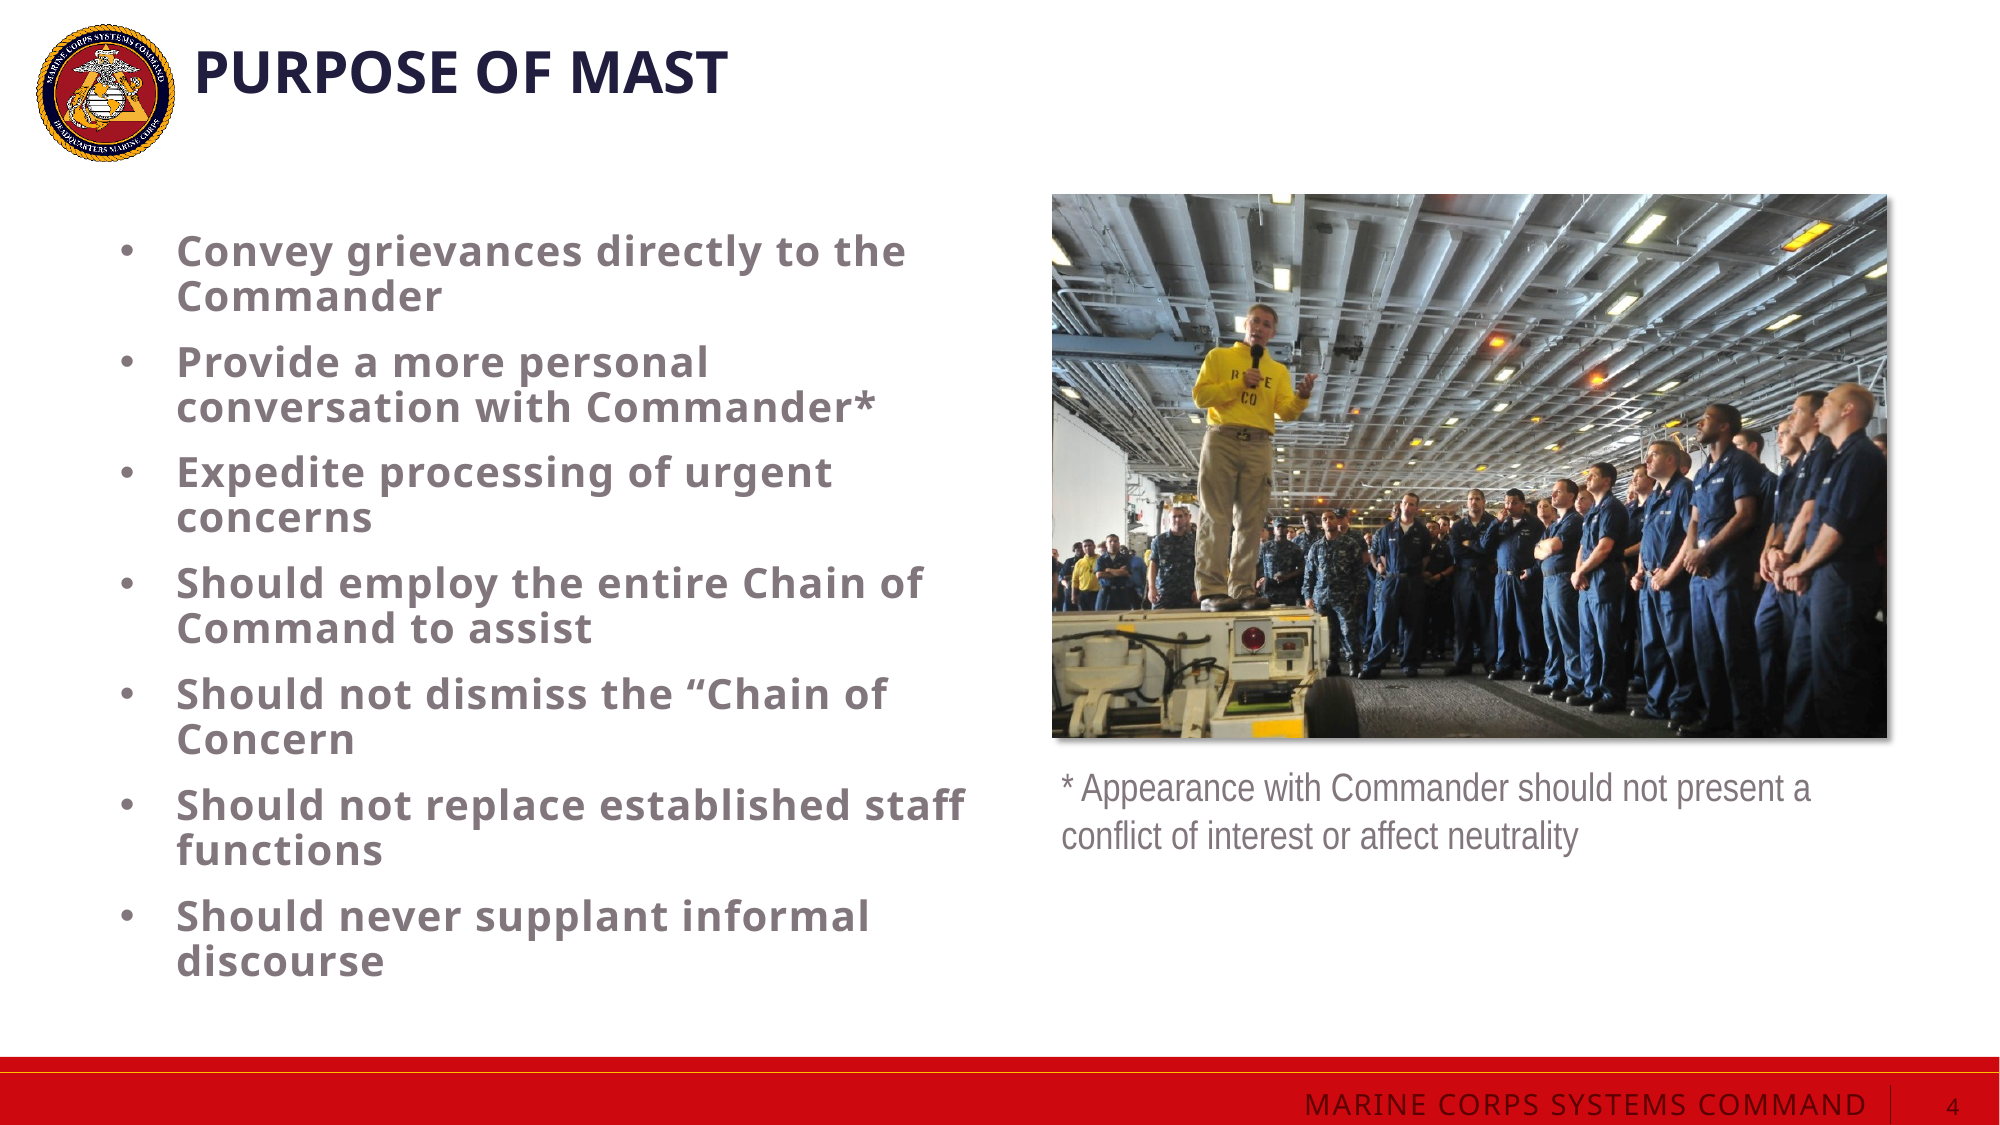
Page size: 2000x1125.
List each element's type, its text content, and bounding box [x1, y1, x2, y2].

picture [36, 24, 175, 162]
text_box * Appearance with Commander should not present a conflict of interest or affect neutrality [1046, 754, 1887, 865]
title Purpose of mast [193, 42, 1900, 101]
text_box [1046, 190, 1900, 751]
list Convey grievances directly to the Commander Provide a more personal conversation with Commander* Expedite processing of urgent concerns Should employ the entire Chain of Command to assist Should not dismiss the “Chain of Concern Should not replace established staff functions Should never supplant informal discourse [99, 220, 988, 974]
